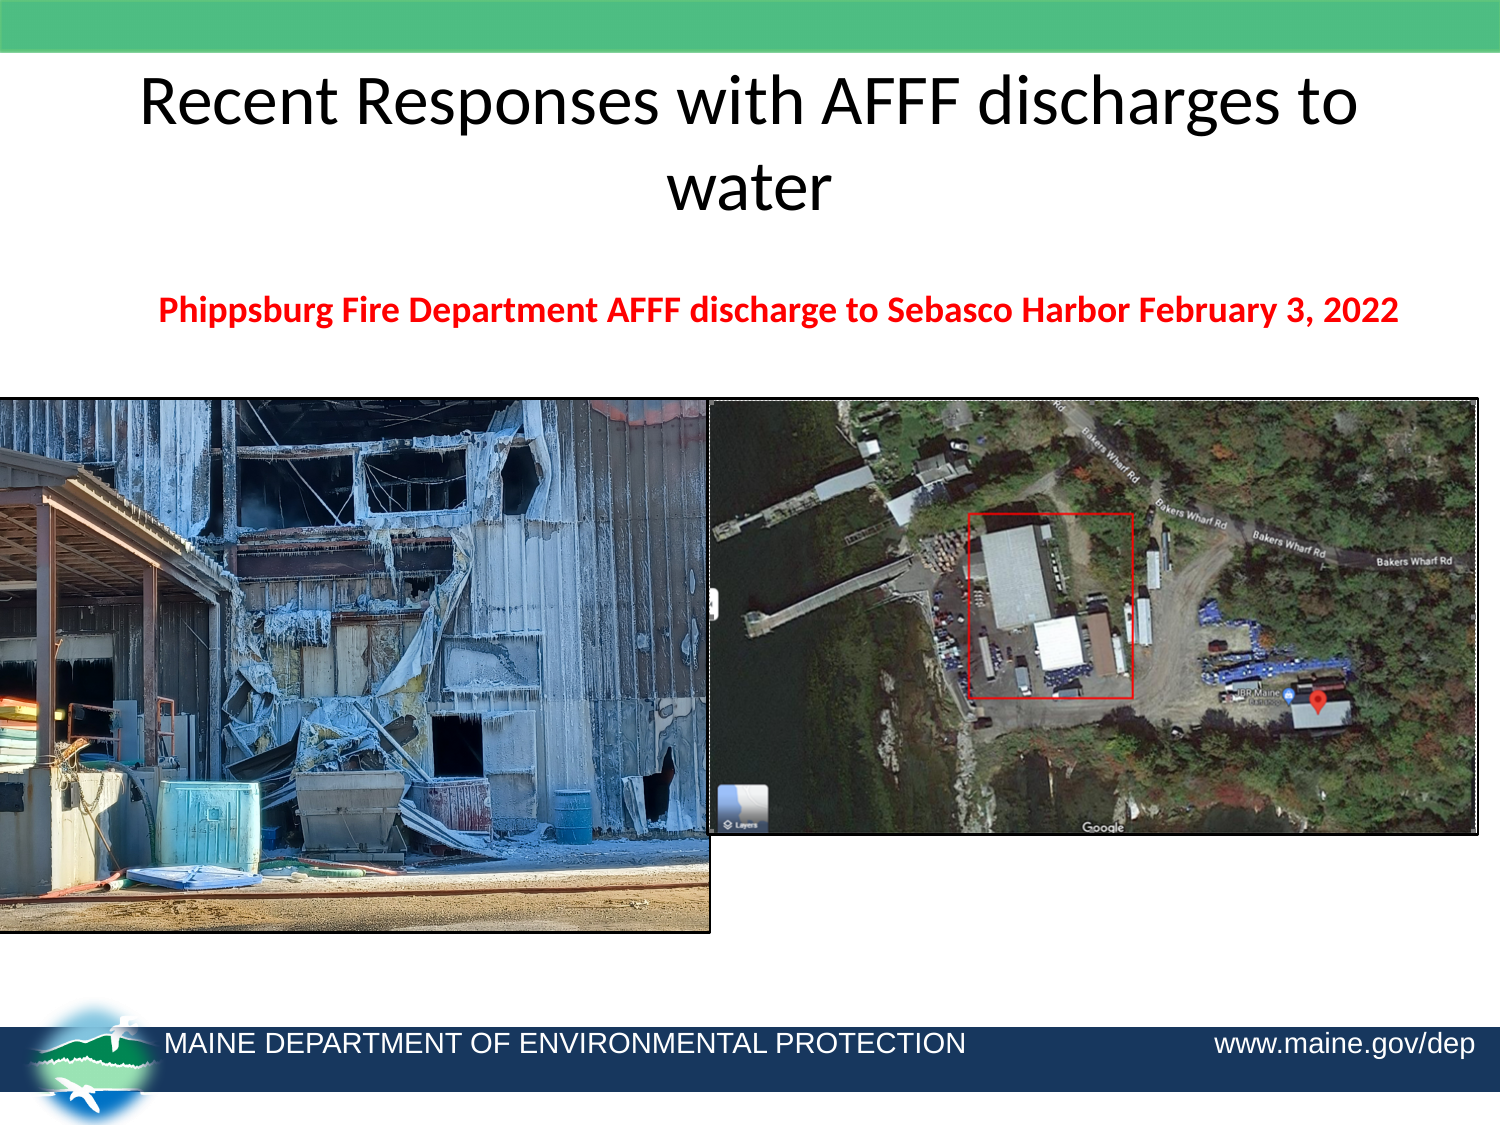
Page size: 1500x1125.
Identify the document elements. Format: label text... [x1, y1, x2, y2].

text_box MAINE DEPARTMENT OF ENVIRONMENTAL PROTECTION www.maine.gov/dep [178, 1027, 1500, 1092]
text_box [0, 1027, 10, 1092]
picture [16, 992, 173, 1125]
text_box [0, 0, 1500, 51]
title Recent Responses with AFFF discharges to water [75, 45, 1425, 233]
picture [0, 399, 1477, 932]
text_box Phippsburg Fire Department AFFF discharge to Sebasco Harbor February 3, 2022 [143, 277, 1494, 338]
